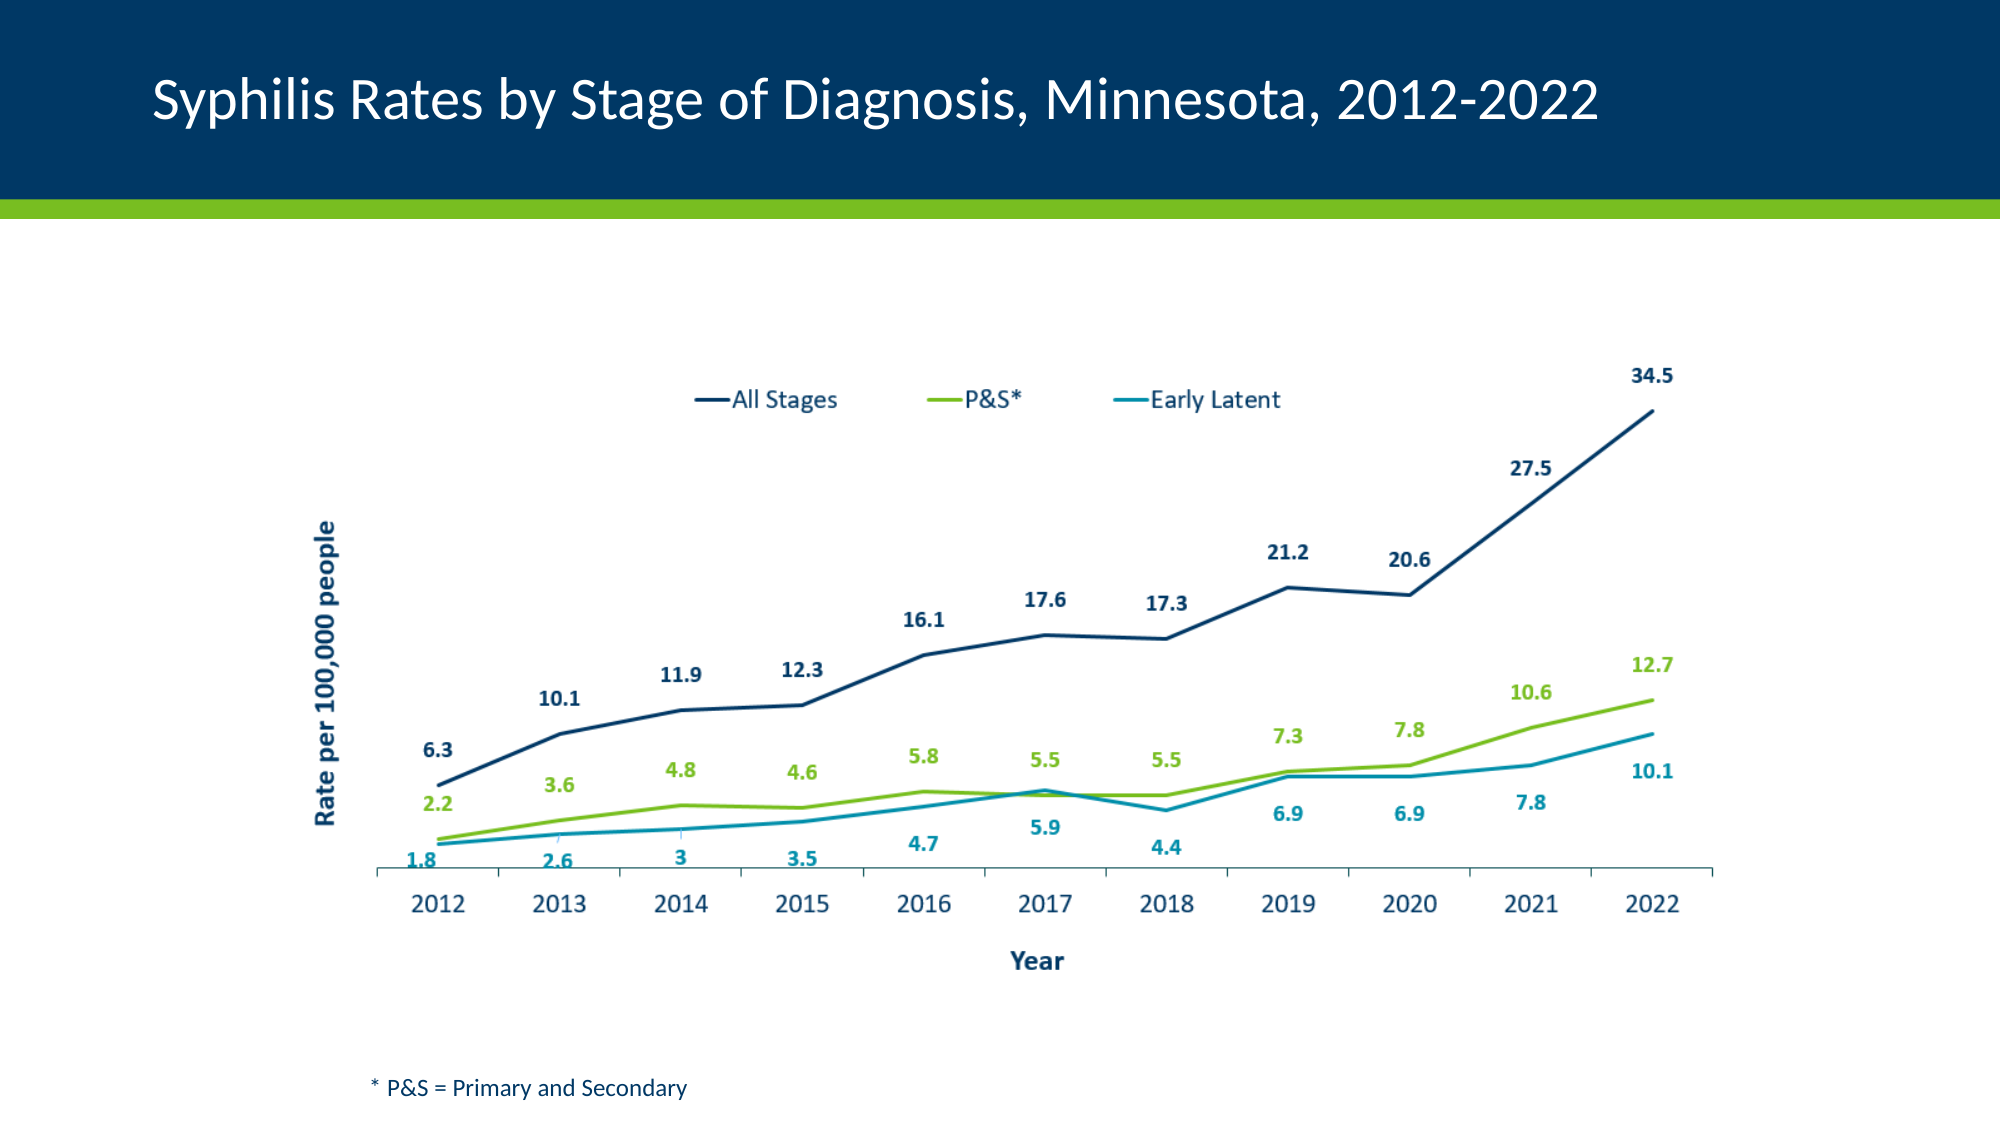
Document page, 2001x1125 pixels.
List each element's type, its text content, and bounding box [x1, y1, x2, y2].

title Syphilis Rates by Stage of Diagnosis, Minnesota, 2012-2022 [137, 24, 1863, 175]
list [262, 337, 1738, 975]
text_box * P&S = Primary and Secondary [354, 1064, 704, 1110]
